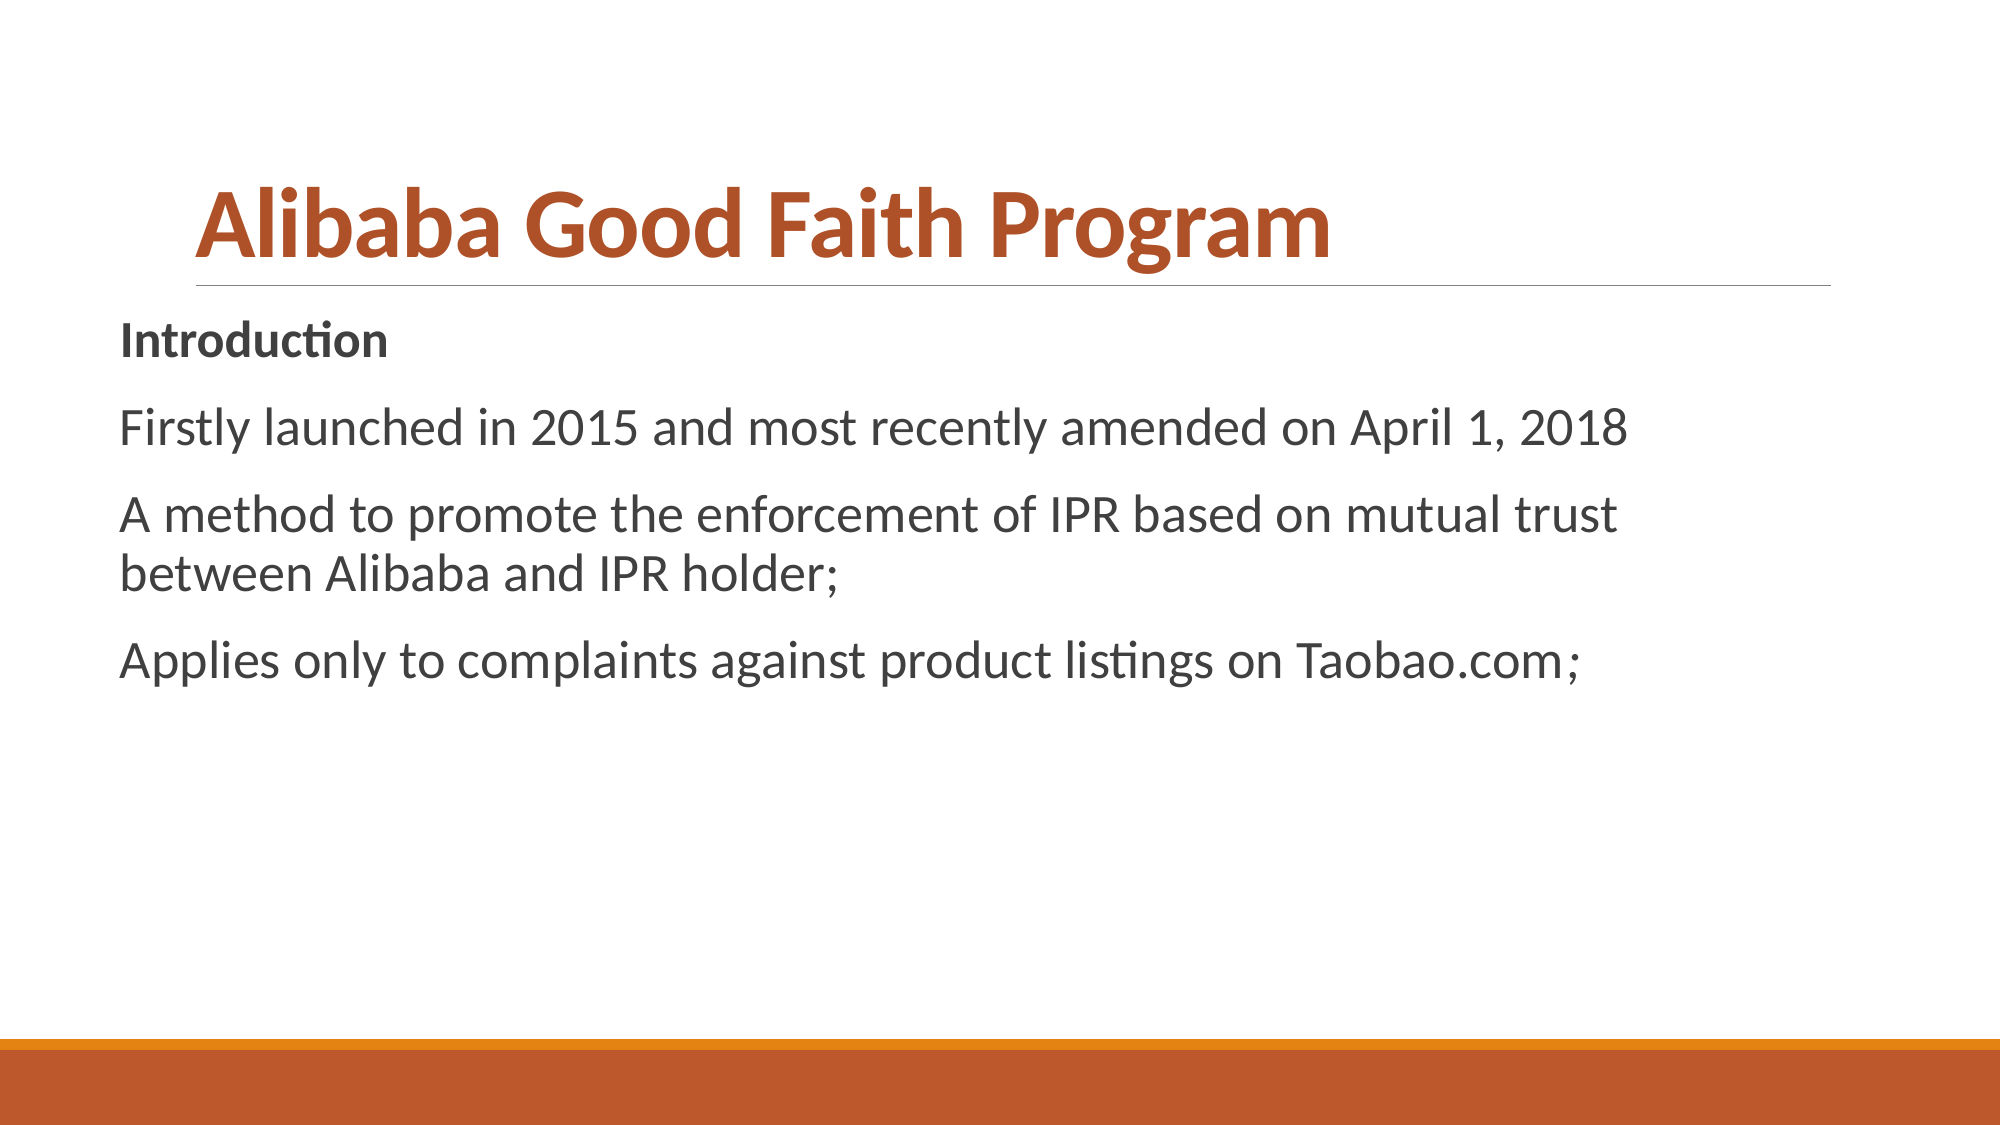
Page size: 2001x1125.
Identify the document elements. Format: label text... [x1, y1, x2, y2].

title Alibaba Good Faith Program [180, 47, 1830, 285]
list Introduction Firstly launched in 2015 and most recently amended on April 1, 2018 A method to promote the enforcement of IPR based on mutual trust between Alibaba and IPR holder; Applies only to complaints against product listings on Taobao.com; [119, 305, 1770, 966]
